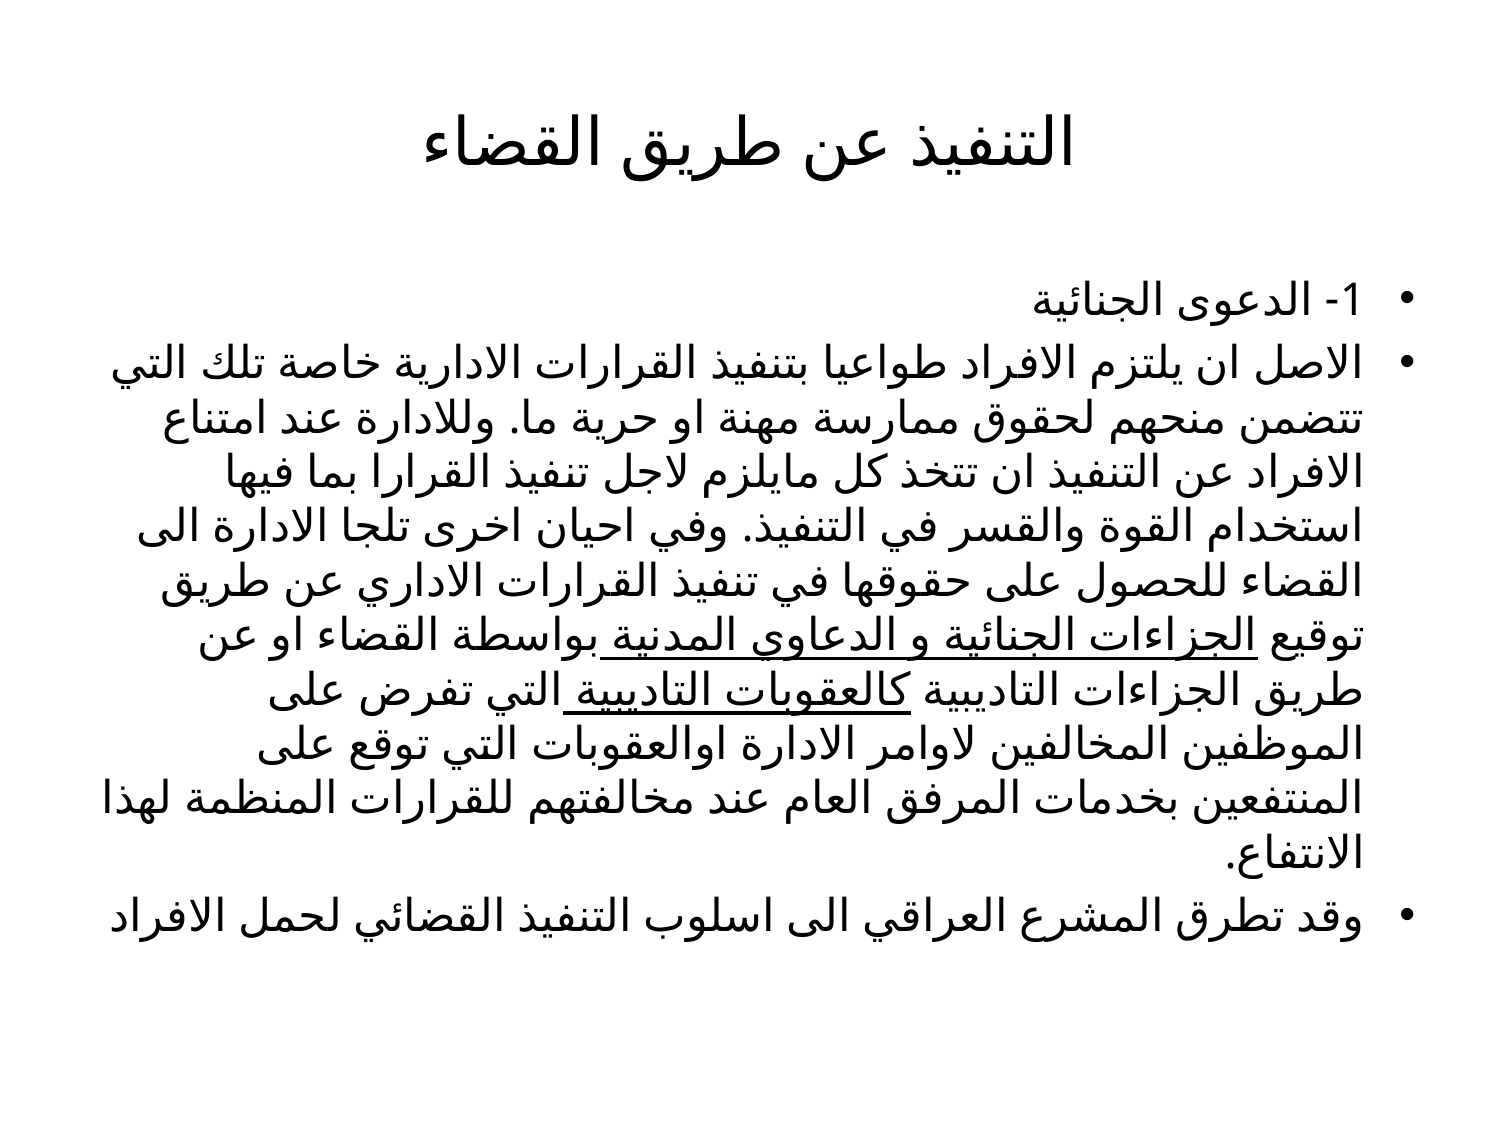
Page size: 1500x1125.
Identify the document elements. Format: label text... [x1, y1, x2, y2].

title التنفيذ عن طريق القضاء [75, 45, 1425, 233]
list 1- الدعوى الجنائية الاصل ان يلتزم الافراد طواعيا بتنفيذ القرارات الادارية خاصة تلك التي تتضمن منحهم لحقوق ممارسة مهنة او حرية ما. وللادارة عند امتناع الافراد عن التنفيذ ان تتخذ كل مايلزم لاجل تنفيذ القرارا بما فيها استخدام القوة والقسر في التنفيذ. وفي احيان اخرى تلجا الادارة الى القضاء للحصول على حقوقها في تنفيذ القرارات الاداري عن طريق توقيع الجزاءات الجنائية و الدعاوي المدنية بواسطة القضاء او عن طريق الجزاءات التاديبية كالعقوبات التاديبية التي تفرض على الموظفين المخالفين لاوامر الادارة اوالعقوبات التي توقع على المنتفعين بخدمات المرفق العام عند مخالفتهم للقرارات المنظمة لهذا الانتفاع. وقد تطرق المشرع العراقي الى اسلوب التنفيذ القضائي لحمل الافراد [75, 262, 1425, 1005]
